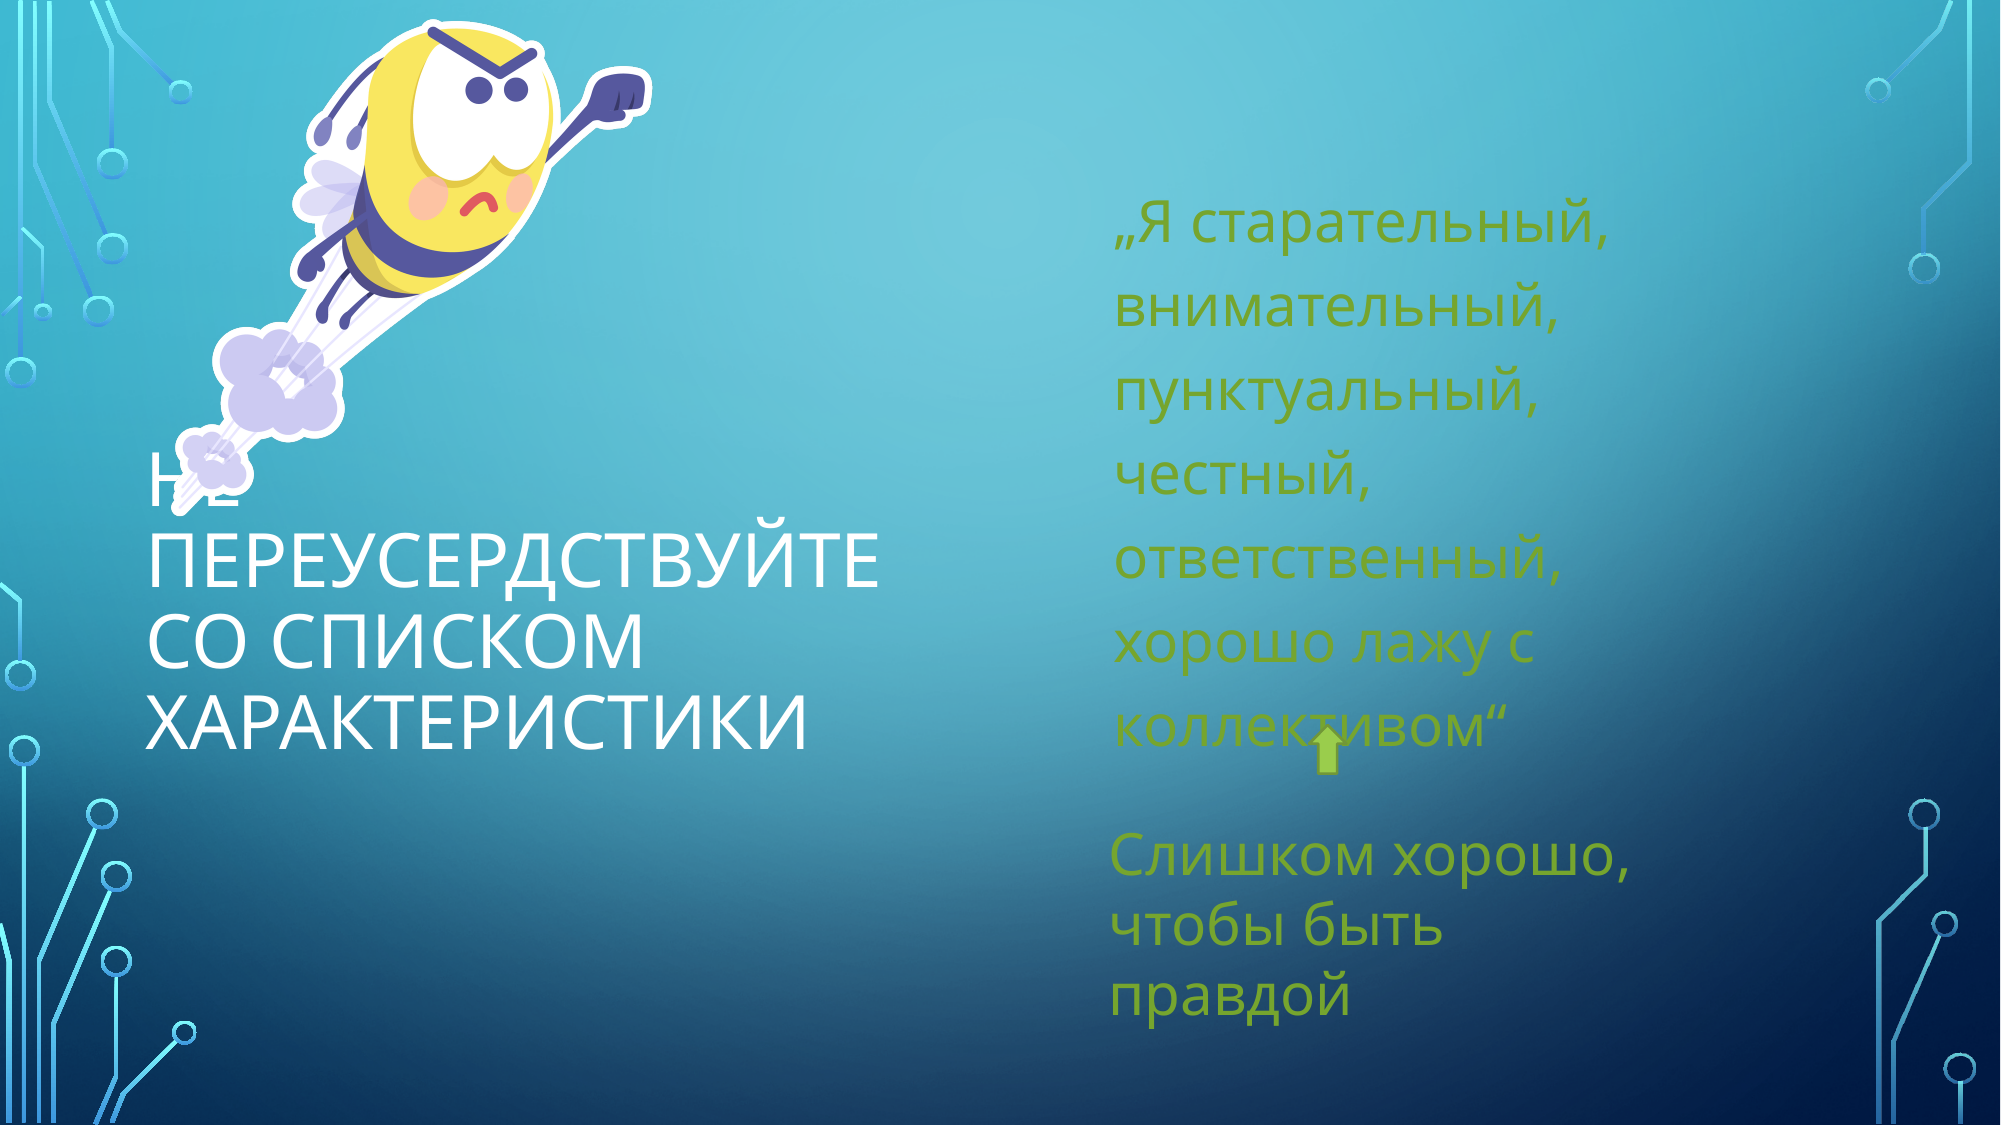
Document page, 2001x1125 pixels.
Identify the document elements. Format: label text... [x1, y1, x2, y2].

text_box Слишком хорошо, чтобы быть правдой [1093, 809, 1700, 1035]
title Не переусердствуйте со списком характеристики [130, 398, 976, 774]
list „Я старательный, внимательный, пунктуальный, честный, ответственный, хорошо лажу с коллективом“ [1098, 162, 1770, 1058]
picture [157, 18, 657, 518]
text_box [1307, 724, 1348, 775]
